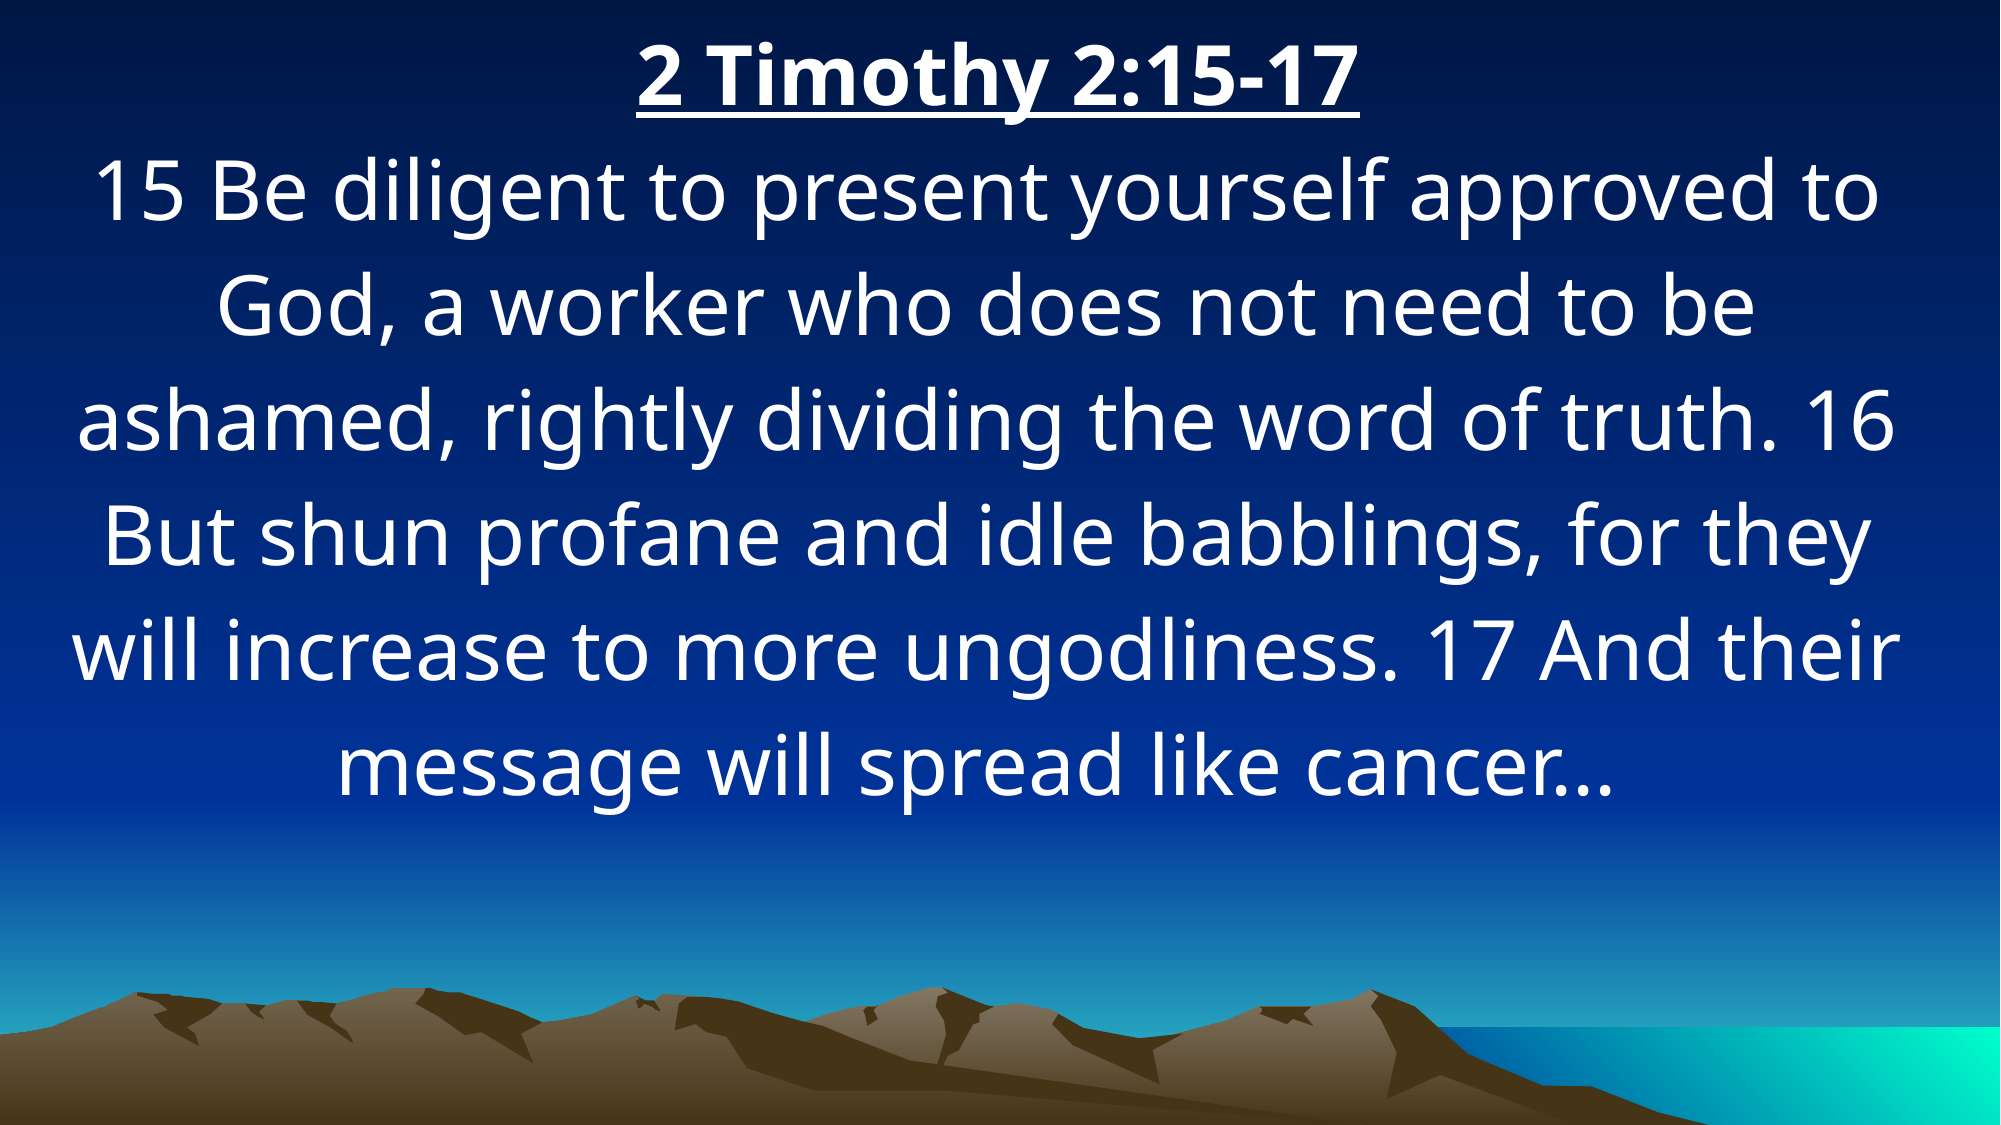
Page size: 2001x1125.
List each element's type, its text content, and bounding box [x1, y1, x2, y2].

text_box 2 Timothy 2:15-17 15 Be diligent to present yourself approved to God, a worker who does not need to be ashamed, rightly dividing the word of truth. 16 But shun profane and idle babblings, for they will increase to more ungodliness. 17 And their message will spread like cancer... [12, 0, 1963, 825]
